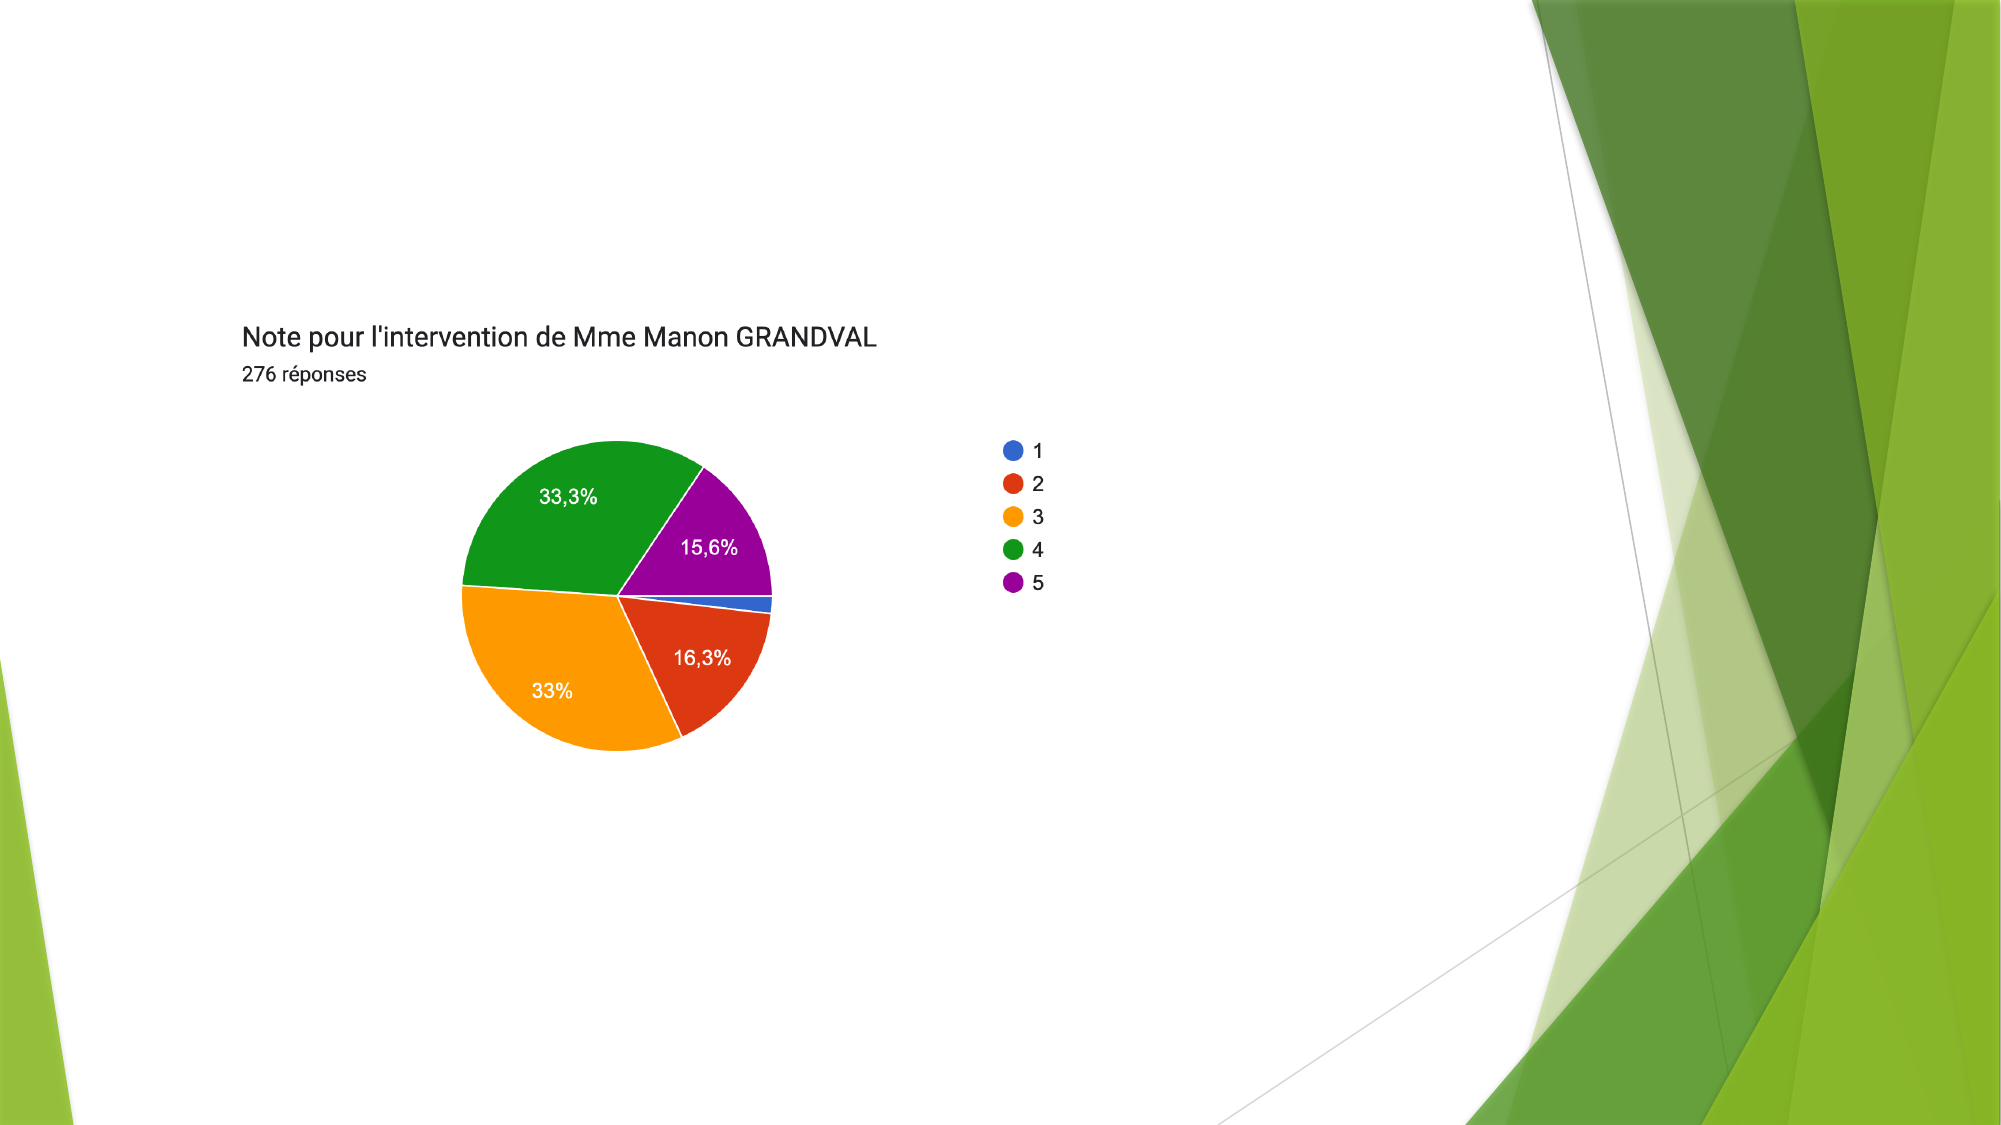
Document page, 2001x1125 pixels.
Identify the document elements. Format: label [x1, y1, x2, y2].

picture [199, 277, 1469, 812]
